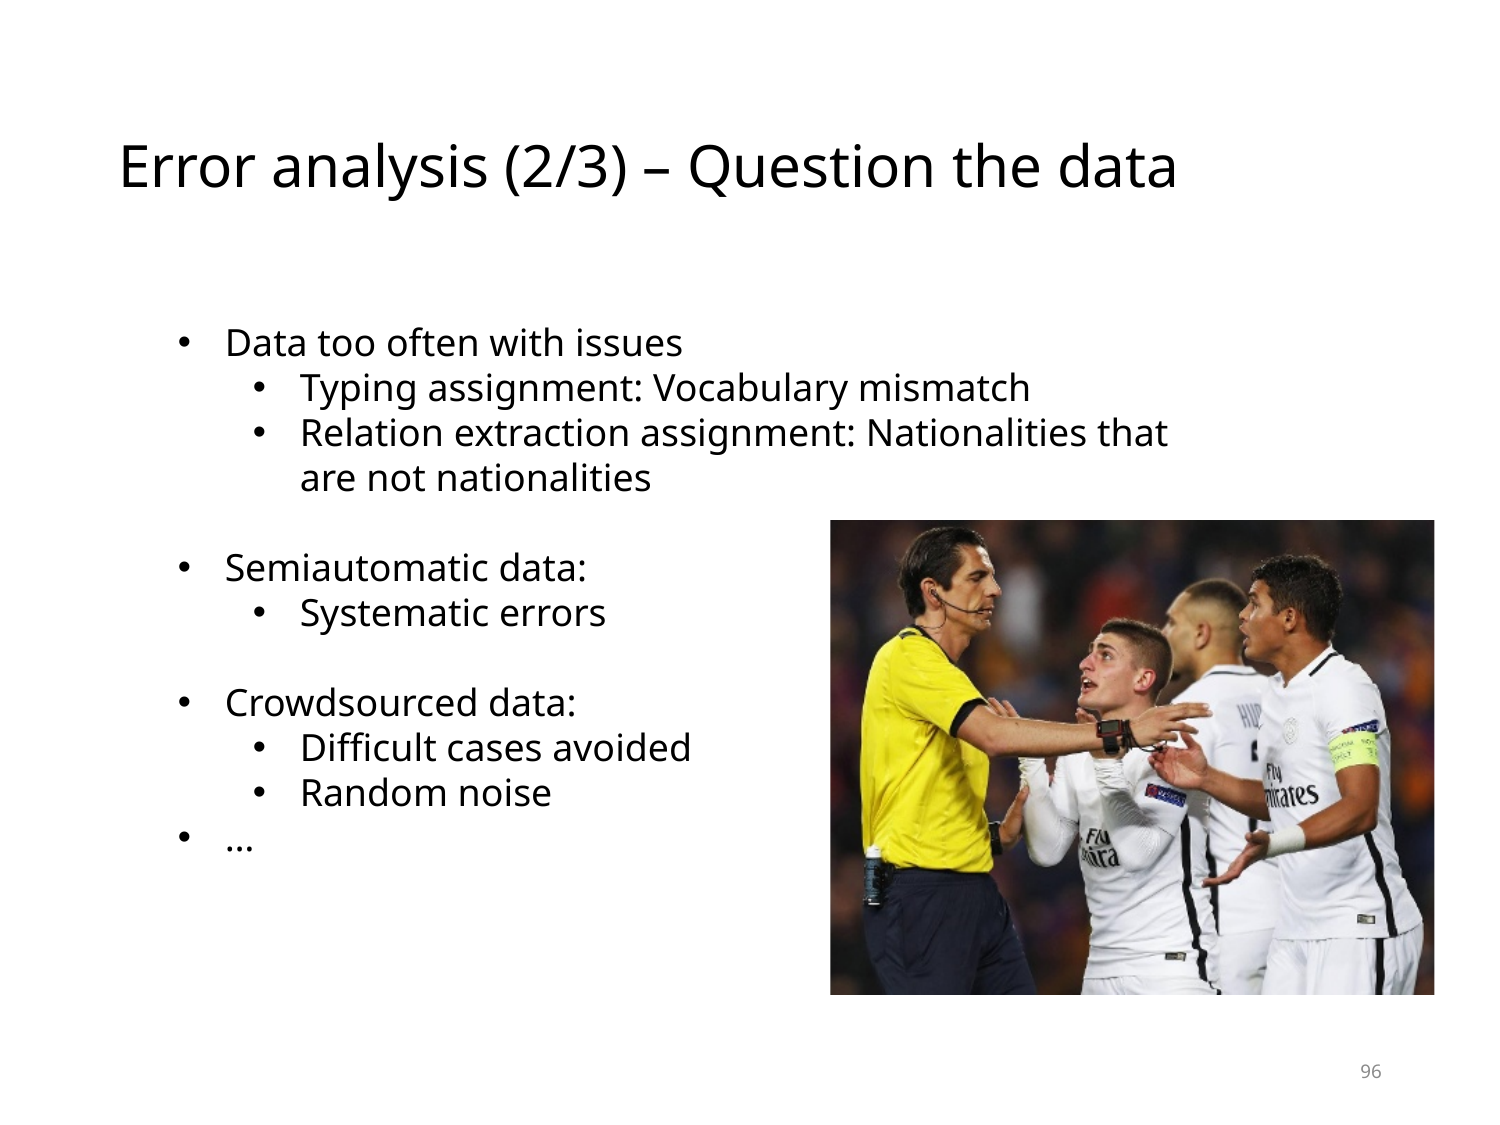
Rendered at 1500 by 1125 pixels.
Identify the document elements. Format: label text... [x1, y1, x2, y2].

slide_number 96 [1059, 1042, 1397, 1103]
text_box Data too often with issues Typing assignment: Vocabulary mismatch Relation extraction assignment: Nationalities that are not nationalities Semiautomatic data: Systematic errors Crowdsourced data: Difficult cases avoided Random noise … [163, 311, 1210, 867]
title Error analysis (2/3) – Question the data [103, 59, 1397, 278]
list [830, 520, 1435, 995]
